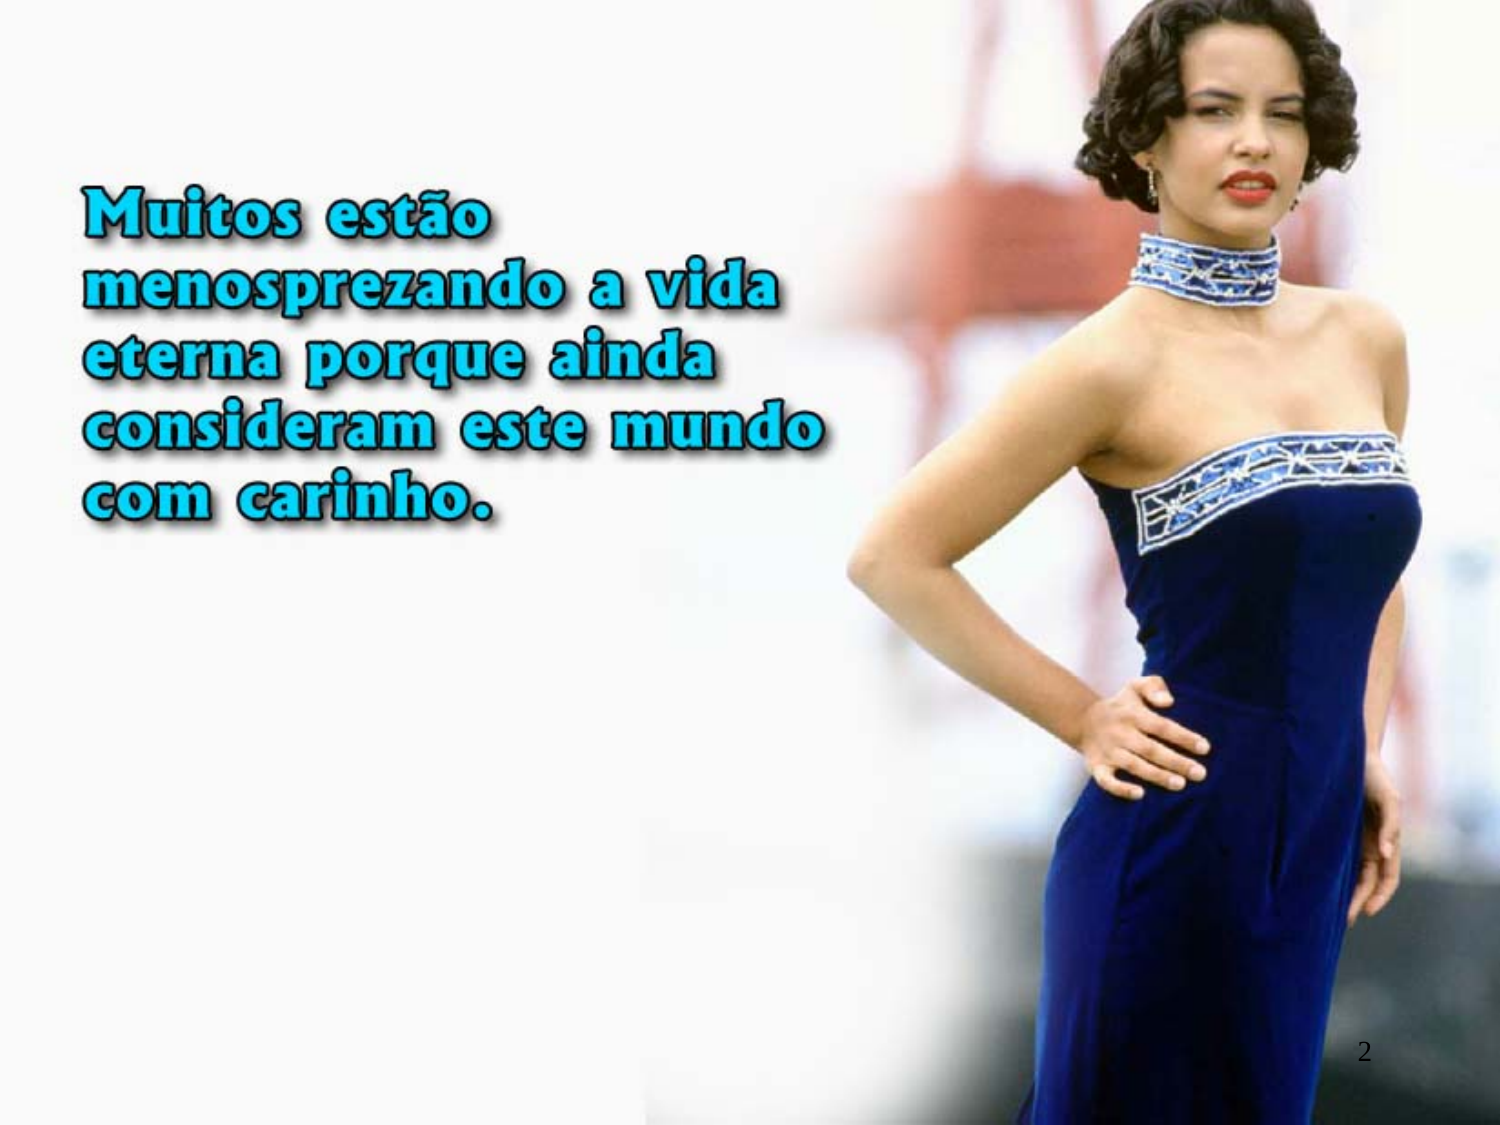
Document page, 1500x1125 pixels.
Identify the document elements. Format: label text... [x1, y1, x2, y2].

slide_number 2 [1074, 1025, 1388, 1100]
picture [0, 0, 1500, 1125]
